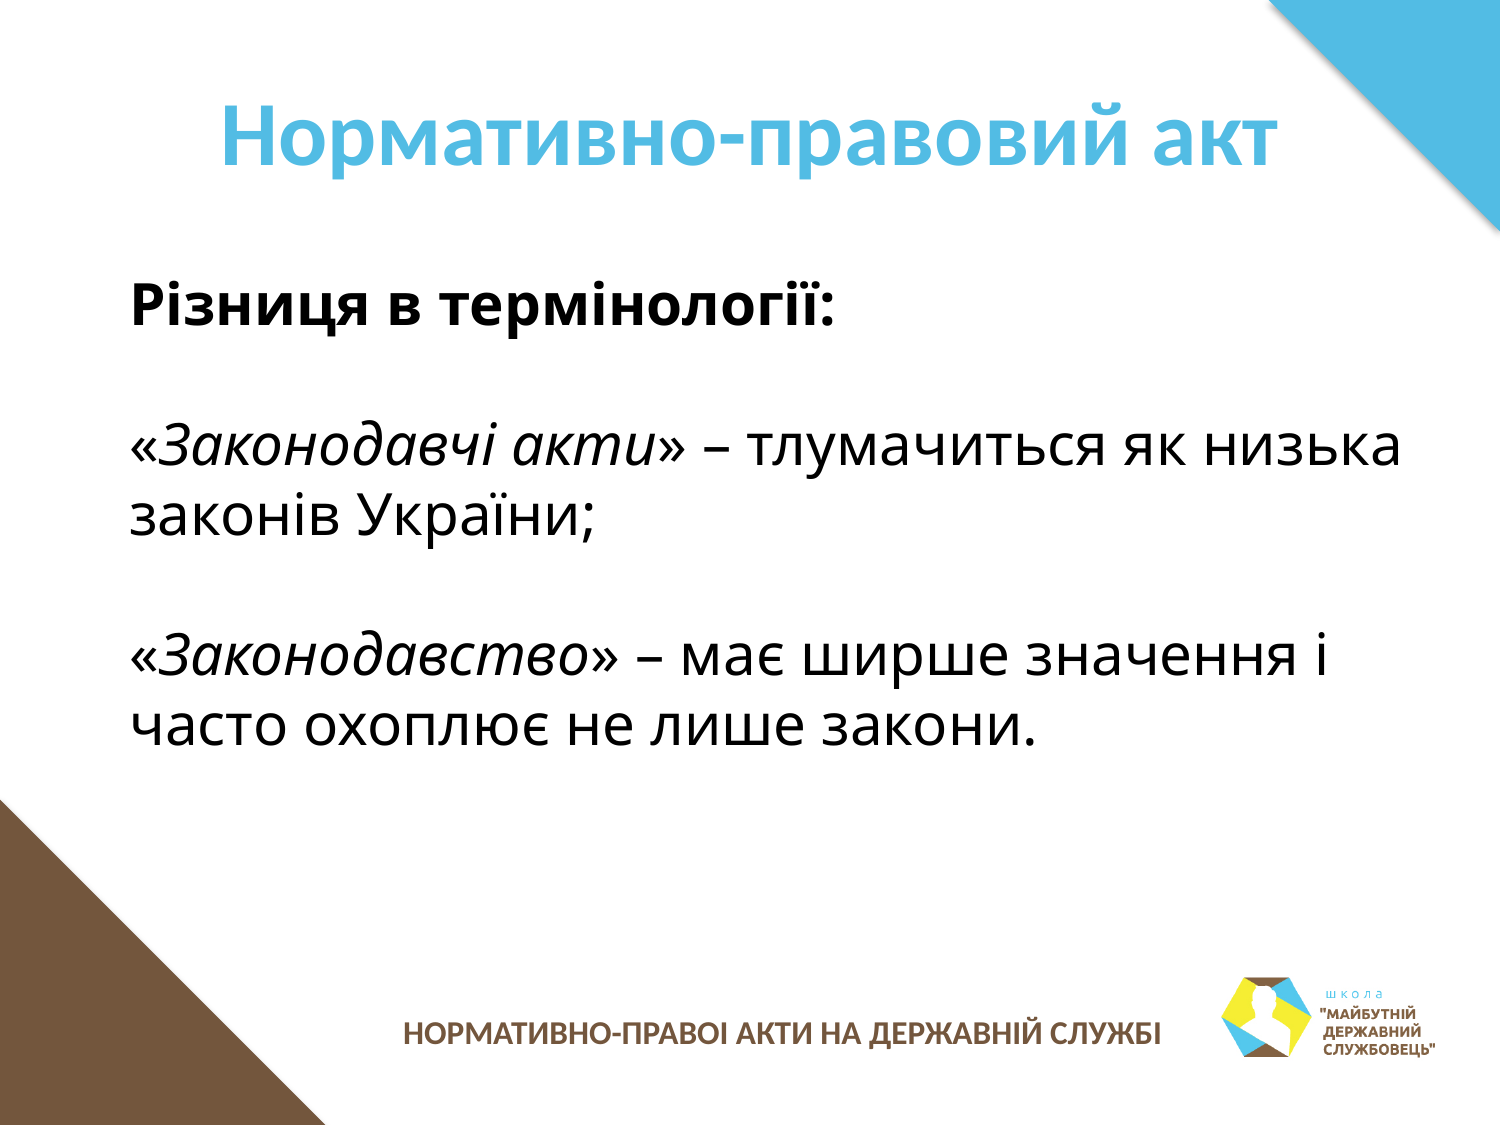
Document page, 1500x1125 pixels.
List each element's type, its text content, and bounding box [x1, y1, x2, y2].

text_box [1267, 0, 1500, 233]
text_box НОРМАТИВНО-ПРАВОІ АКТИ НА ДЕРЖАВНІЙ СЛУЖБІ [367, 994, 1193, 1069]
title Нормативно-правовий акт [75, 45, 1425, 233]
text_box Різниця в термінології: «Законодавчі акти» – тлумачиться як низька законів України; «Законодавство» – має ширше значення і часто охоплює не лише закони. [114, 259, 1425, 765]
picture [1198, 949, 1461, 1088]
text_box [0, 798, 327, 1125]
